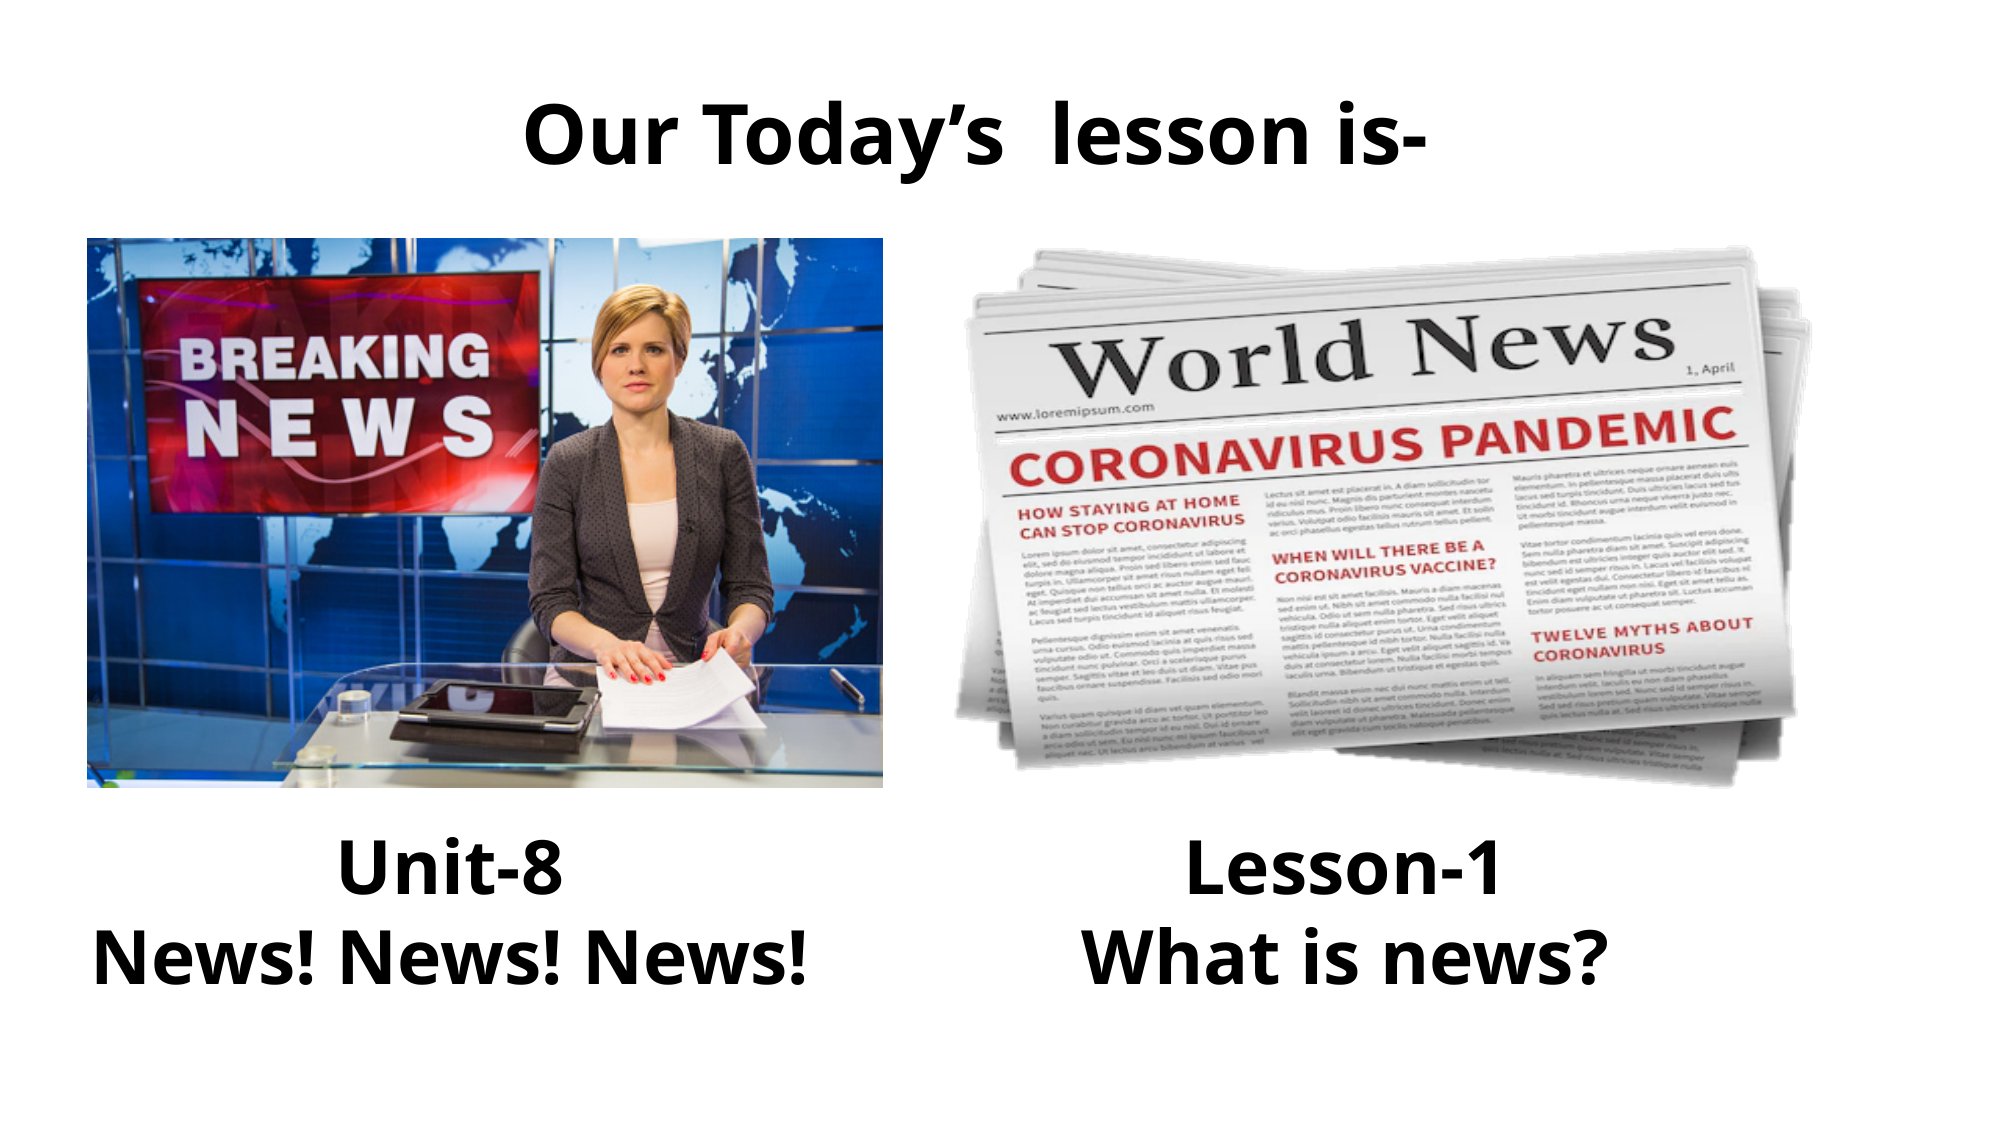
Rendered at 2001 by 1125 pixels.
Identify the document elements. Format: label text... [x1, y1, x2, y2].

text_box Our Today’s lesson is- [449, 49, 1501, 213]
picture [924, 225, 1863, 800]
text_box Unit-8 News! News! News! [74, 812, 825, 1008]
text_box Lesson-1 What is news? [970, 812, 1721, 1008]
picture [87, 238, 883, 788]
